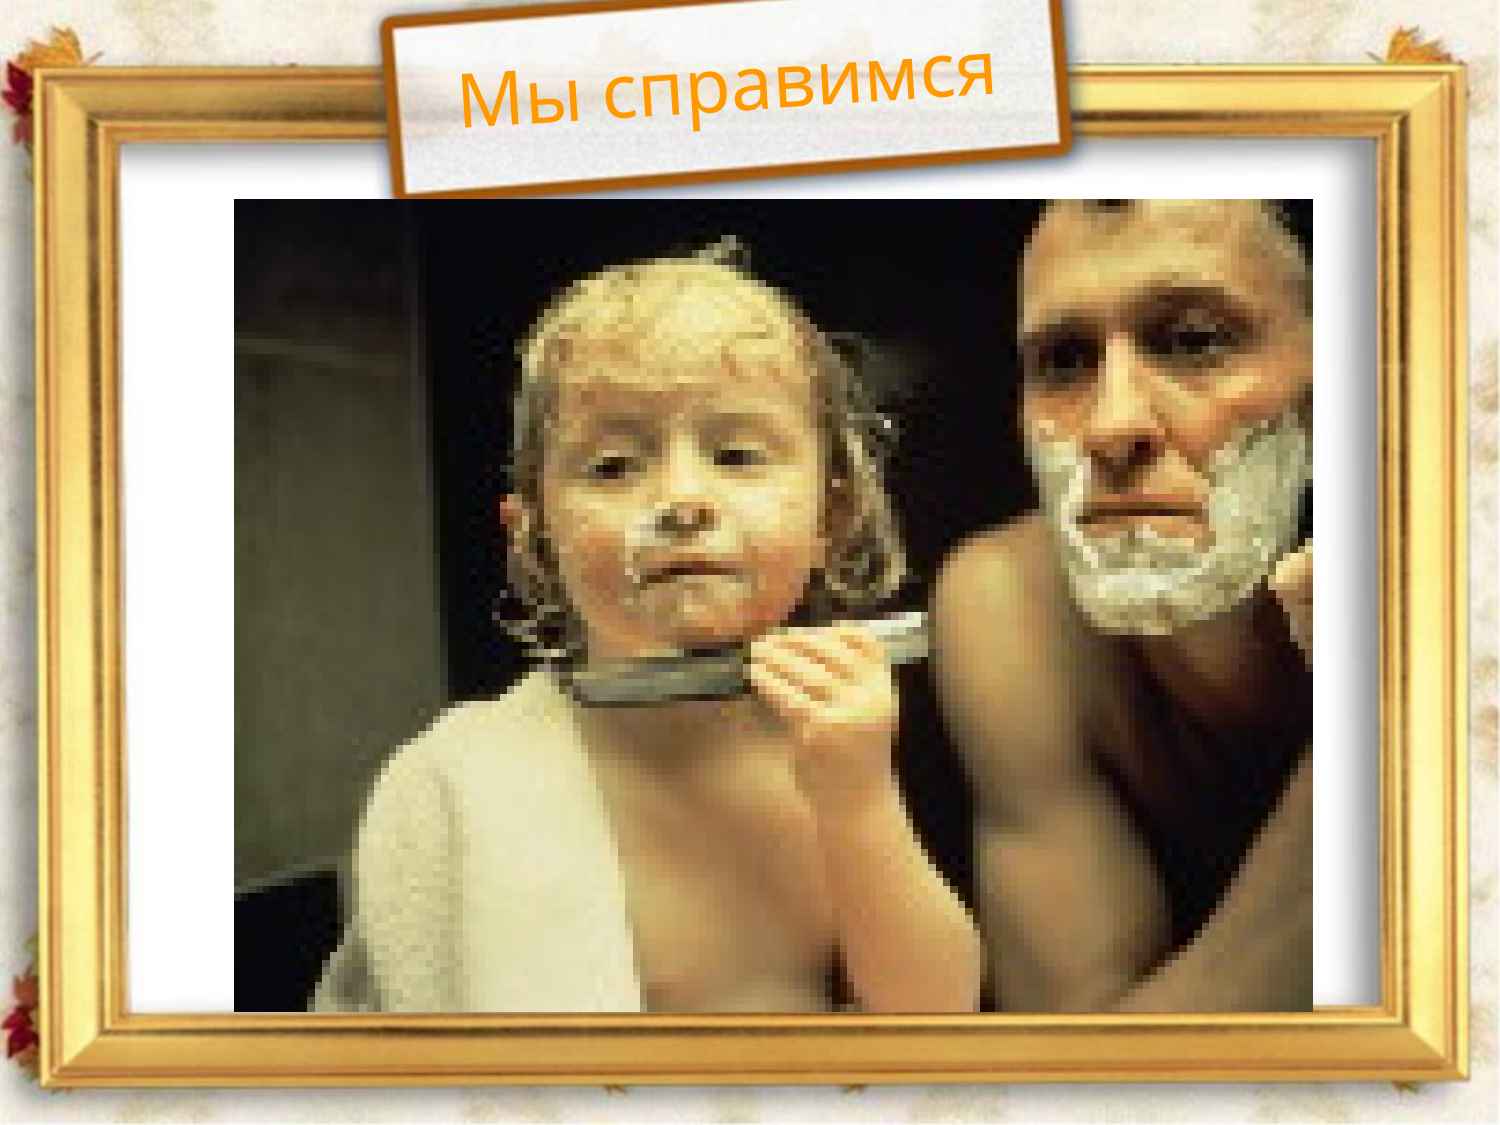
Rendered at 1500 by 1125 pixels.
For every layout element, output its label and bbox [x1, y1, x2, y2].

list [234, 198, 1313, 1012]
picture [0, 0, 1500, 1125]
